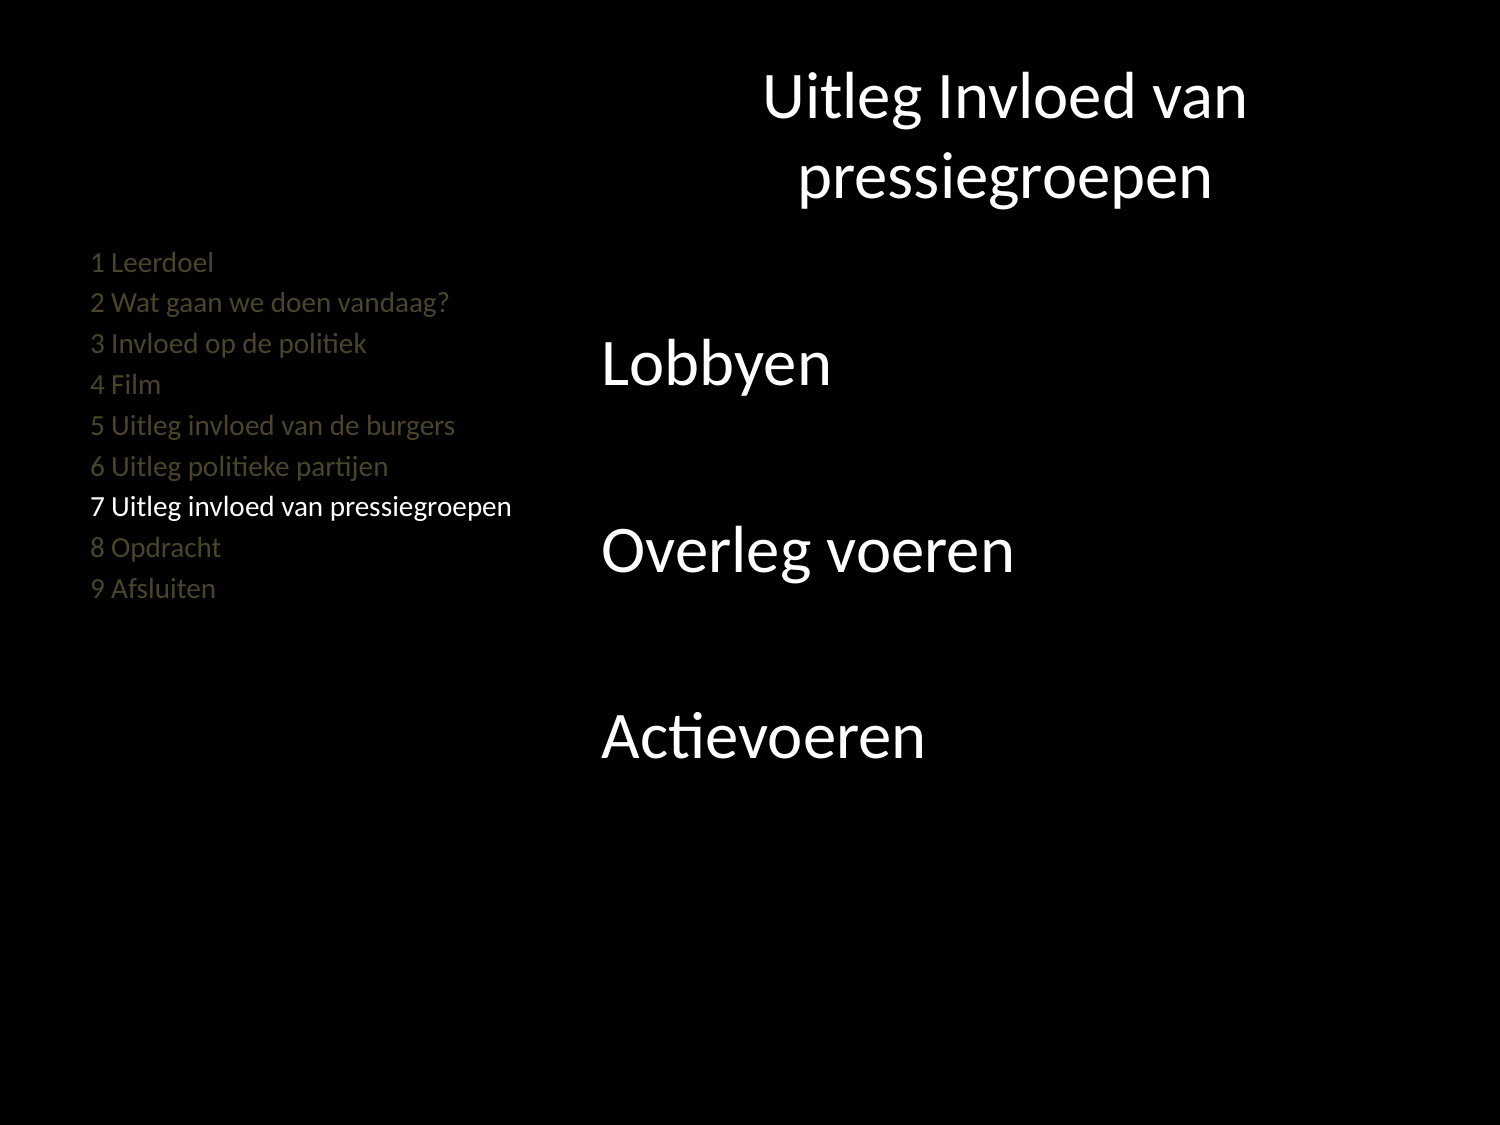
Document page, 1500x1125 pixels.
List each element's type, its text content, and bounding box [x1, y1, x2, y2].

list 1 Leerdoel 2 Wat gaan we doen vandaag? 3 Invloed op de politiek 4 Film 5 Uitleg invloed van de burgers 6 Uitleg politieke partijen 7 Uitleg invloed van pressiegroepen 8 Opdracht 9 Afsluiten [75, 235, 569, 1005]
list Uitleg Invloed van pressiegroepen Lobbyen Overleg voeren Actievoeren [586, 44, 1425, 1005]
